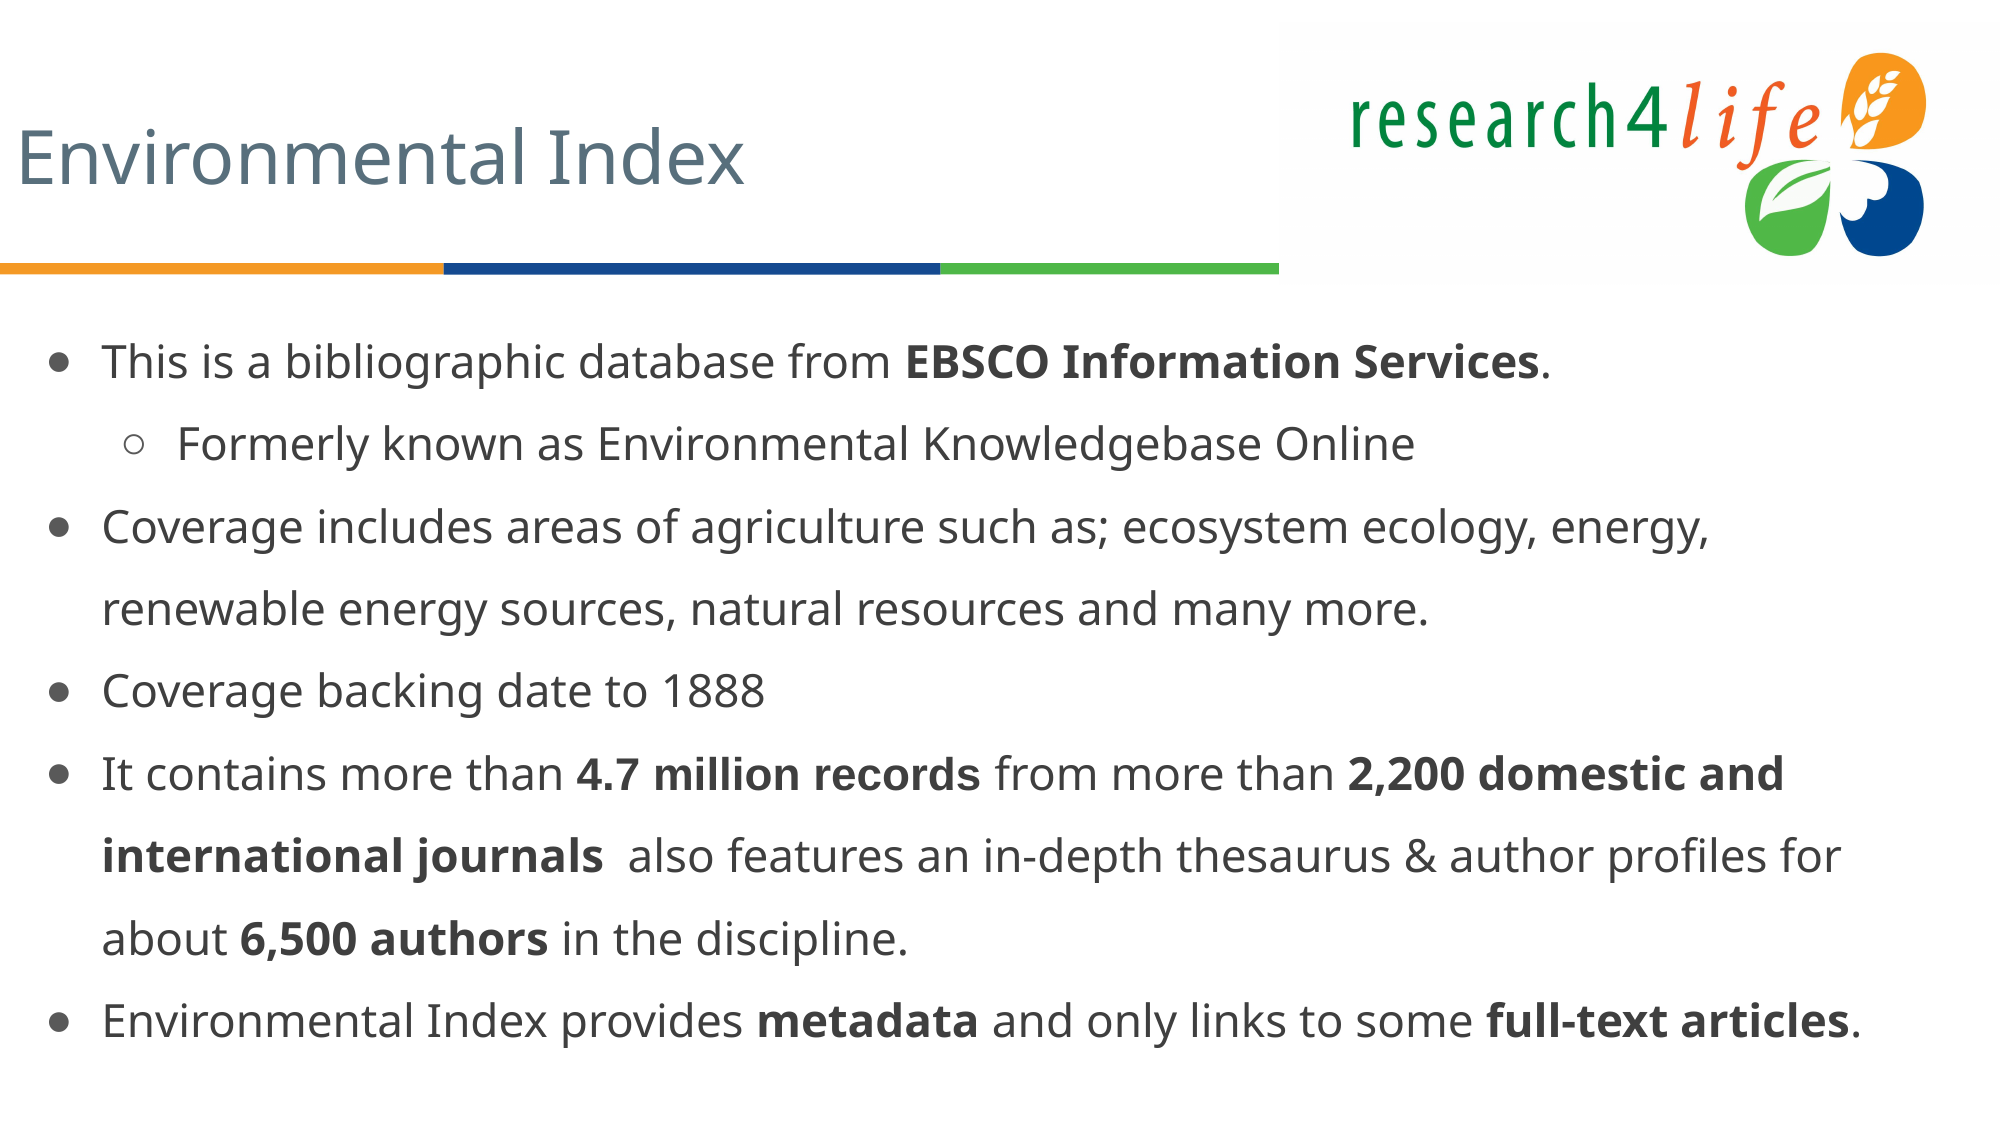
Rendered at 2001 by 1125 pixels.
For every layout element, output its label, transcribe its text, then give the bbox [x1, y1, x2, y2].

list This is a bibliographic database from EBSCO Information Services. Formerly known as Environmental Knowledgebase Online Coverage includes areas of agriculture such as; ecosystem ecology, energy, renewable energy sources, natural resources and many more. Coverage backing date to 1888 It contains more than 4.7 million records from more than 2,200 domestic and international journals also features an in-depth thesaurus & author profiles for about 6,500 authors in the discipline. Environmental Index provides metadata and only links to some full-text articles. [28, 297, 1932, 1040]
title Environmental Index [0, 71, 1348, 250]
picture [1279, 22, 2000, 285]
